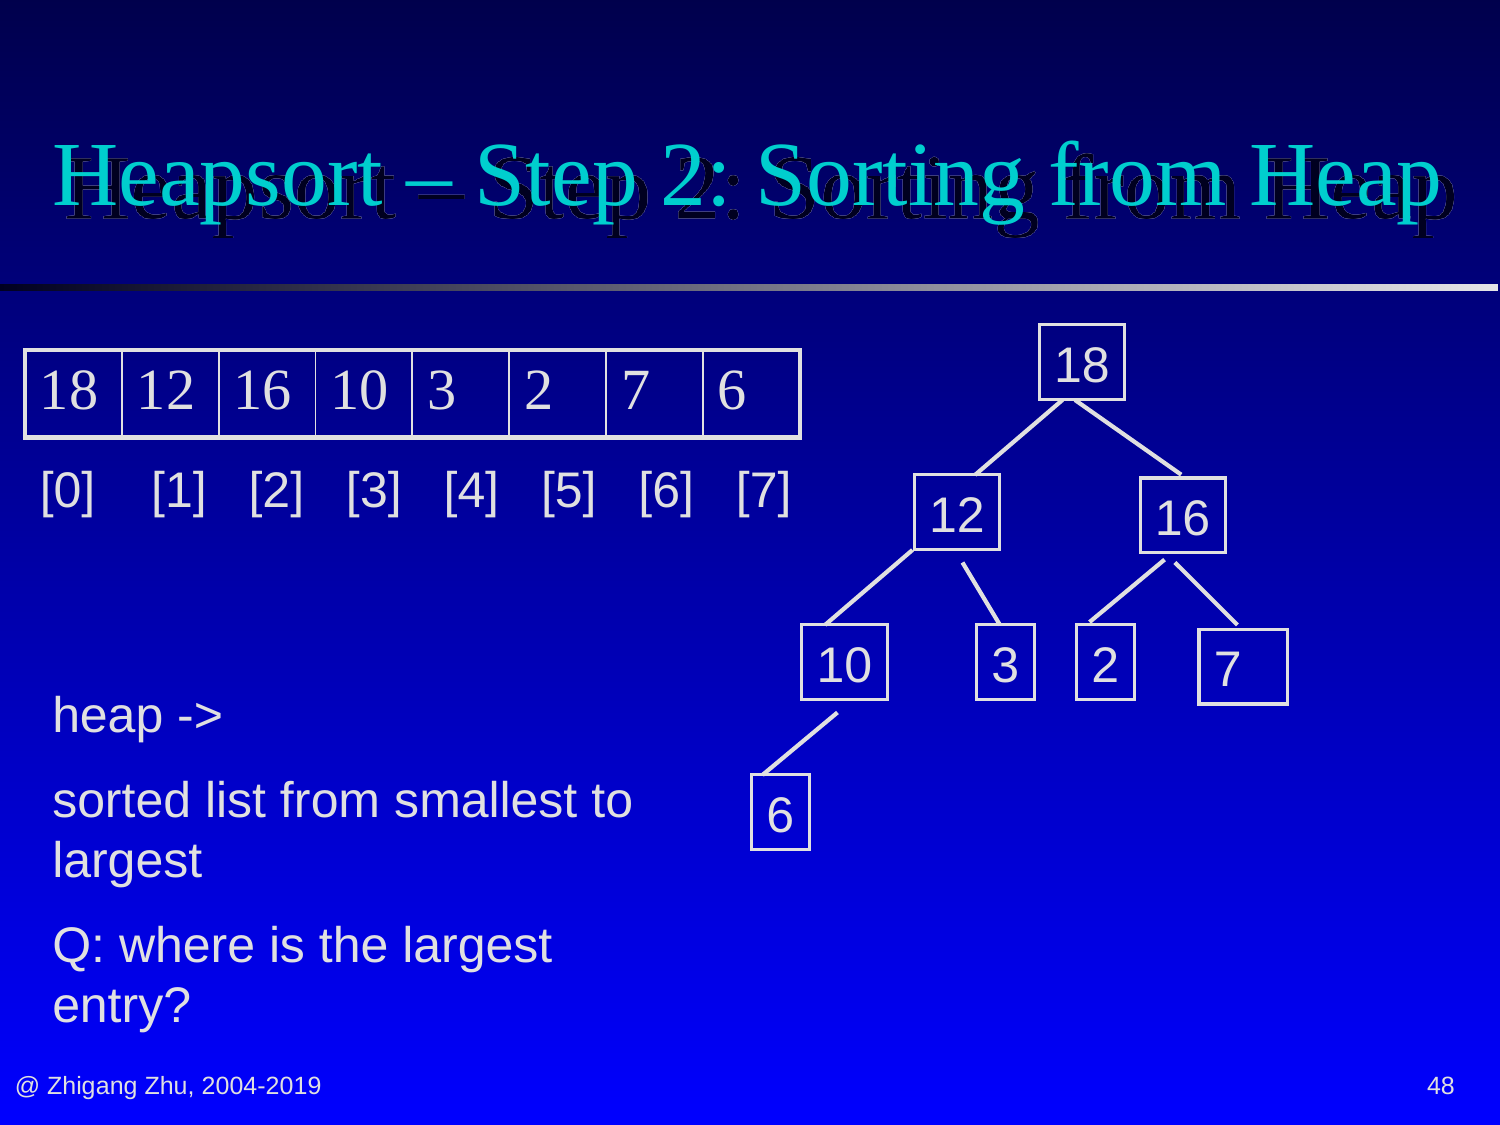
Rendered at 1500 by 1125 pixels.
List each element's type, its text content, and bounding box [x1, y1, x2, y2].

table_header 16 [220, 352, 315, 435]
table_header 6 [704, 352, 798, 435]
table_header 2 [510, 352, 605, 435]
text_box 16 [1140, 478, 1226, 553]
text_box heap -> sorted list from smallest to largest Q: where is the largest entry? [37, 674, 650, 1040]
table_header 10 [316, 352, 411, 435]
text_box 3 [976, 624, 1035, 700]
text_box 12 [914, 474, 1000, 550]
title Heapsort – Step 2: Sorting from Heap [36, 74, 1488, 263]
table_header 3 [413, 352, 508, 435]
text_box 10 [801, 624, 888, 700]
text_box 7 [1198, 629, 1288, 705]
table_header 18 [27, 352, 121, 435]
text_box 6 [751, 774, 810, 850]
text_box 2 [1076, 624, 1135, 700]
table_header 12 [123, 352, 218, 435]
text_box 18 [1039, 324, 1125, 400]
table_header 7 [607, 352, 702, 435]
text_box [0] [1] [2] [3] [4] [5] [6] [7] [24, 449, 813, 525]
